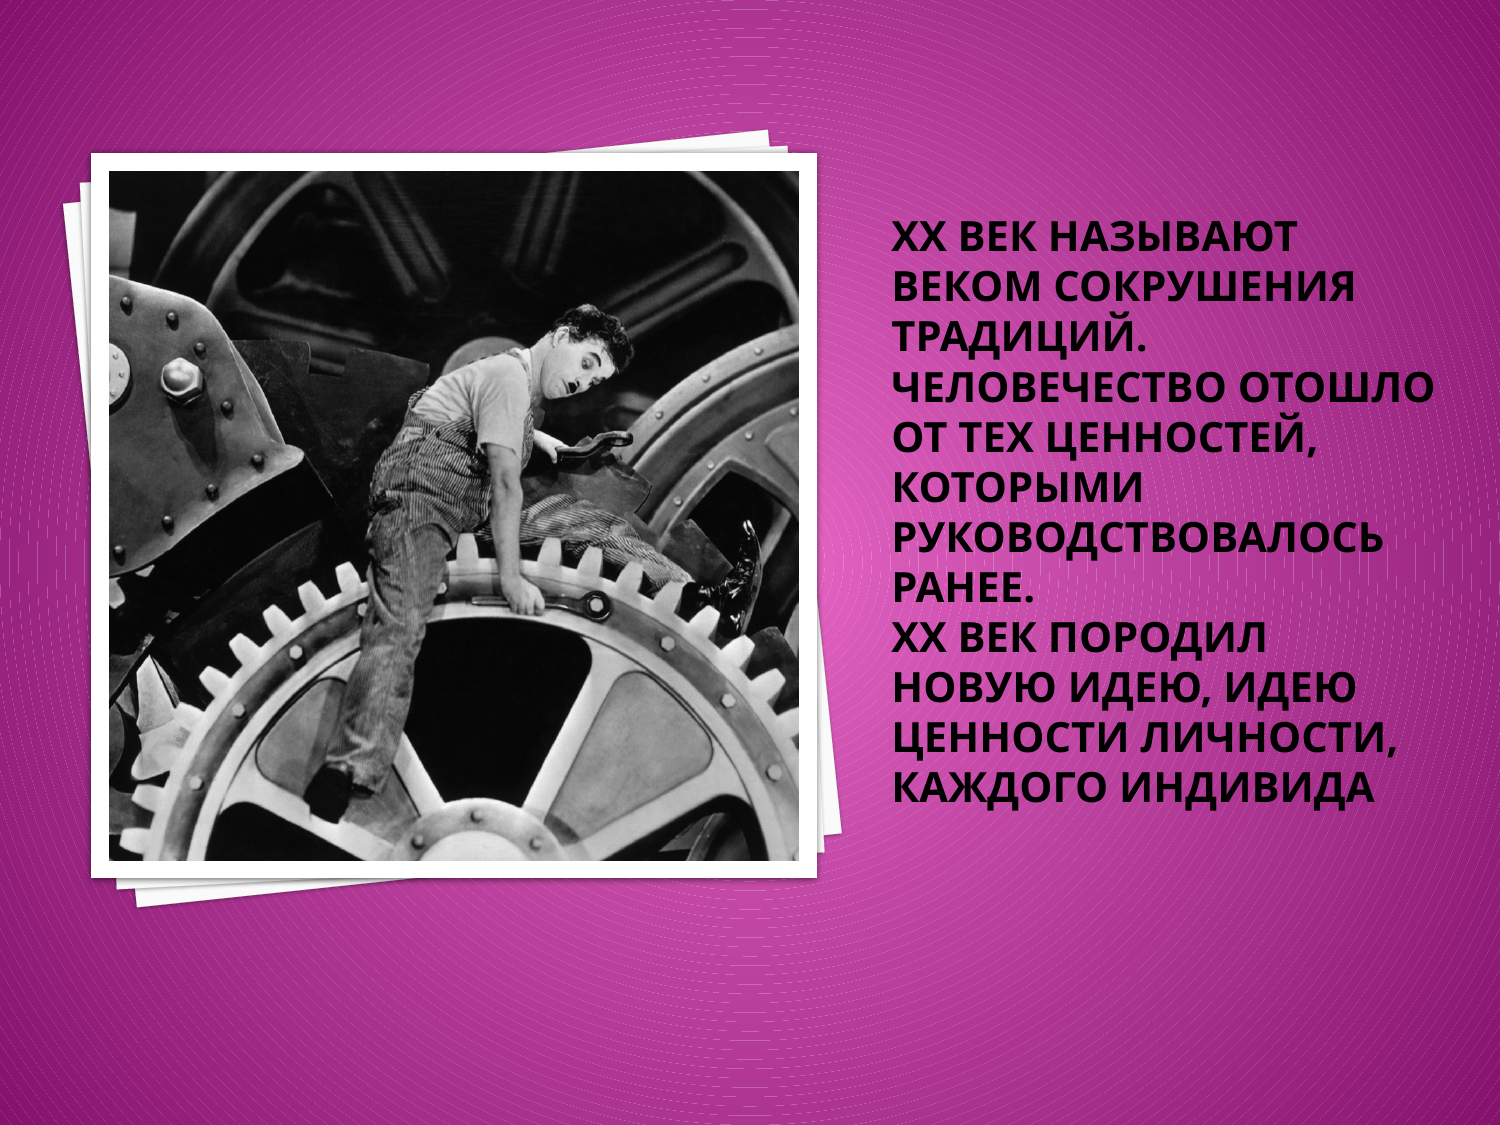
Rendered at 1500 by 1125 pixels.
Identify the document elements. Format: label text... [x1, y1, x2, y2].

title XX век называют веком сокрушения традиций. Человечество отошло от тех ценностей, которыми руководствовалось ранее. XX век породил новую идею, идею ценности личности, каждого индивида [884, 187, 1447, 811]
picture [108, 170, 800, 862]
